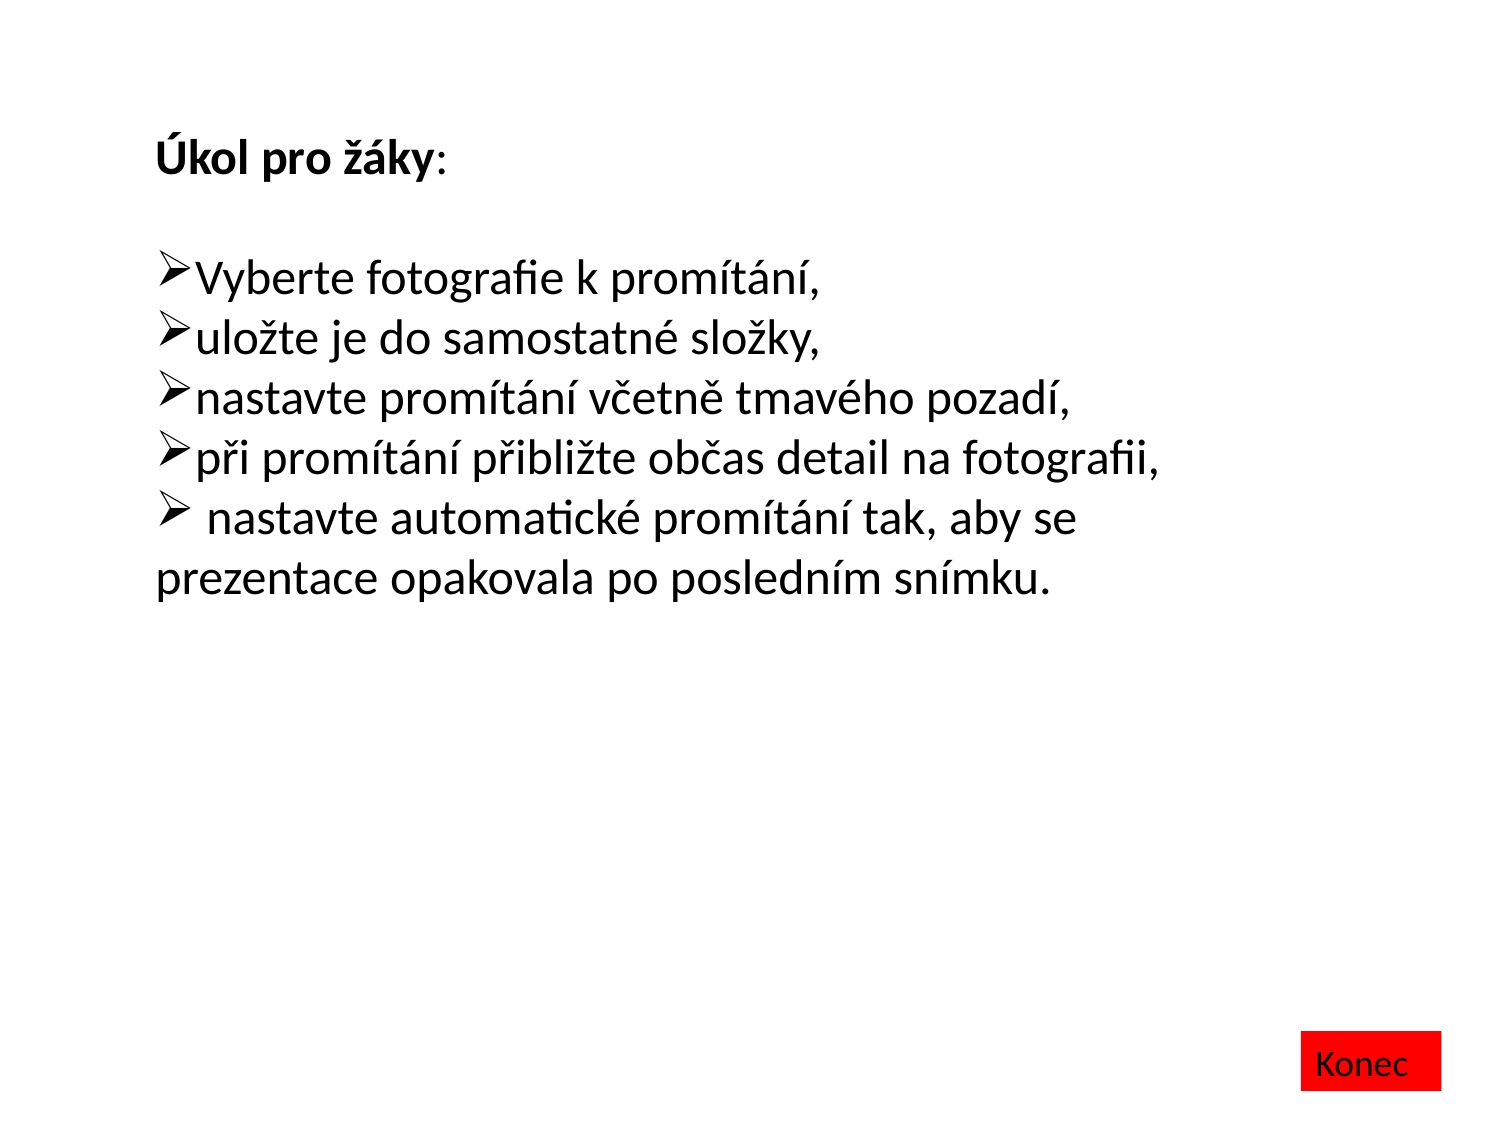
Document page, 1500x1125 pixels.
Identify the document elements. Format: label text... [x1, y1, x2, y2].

text_box Konec [1300, 1031, 1442, 1091]
text_box Úkol pro žáky: Vyberte fotografie k promítání, uložte je do samostatné složky, nastavte promítání včetně tmavého pozadí, při promítání přibližte občas detail na fotografii, nastavte automatické promítání tak, aby se prezentace opakovala po posledním snímku. [140, 117, 1196, 672]
